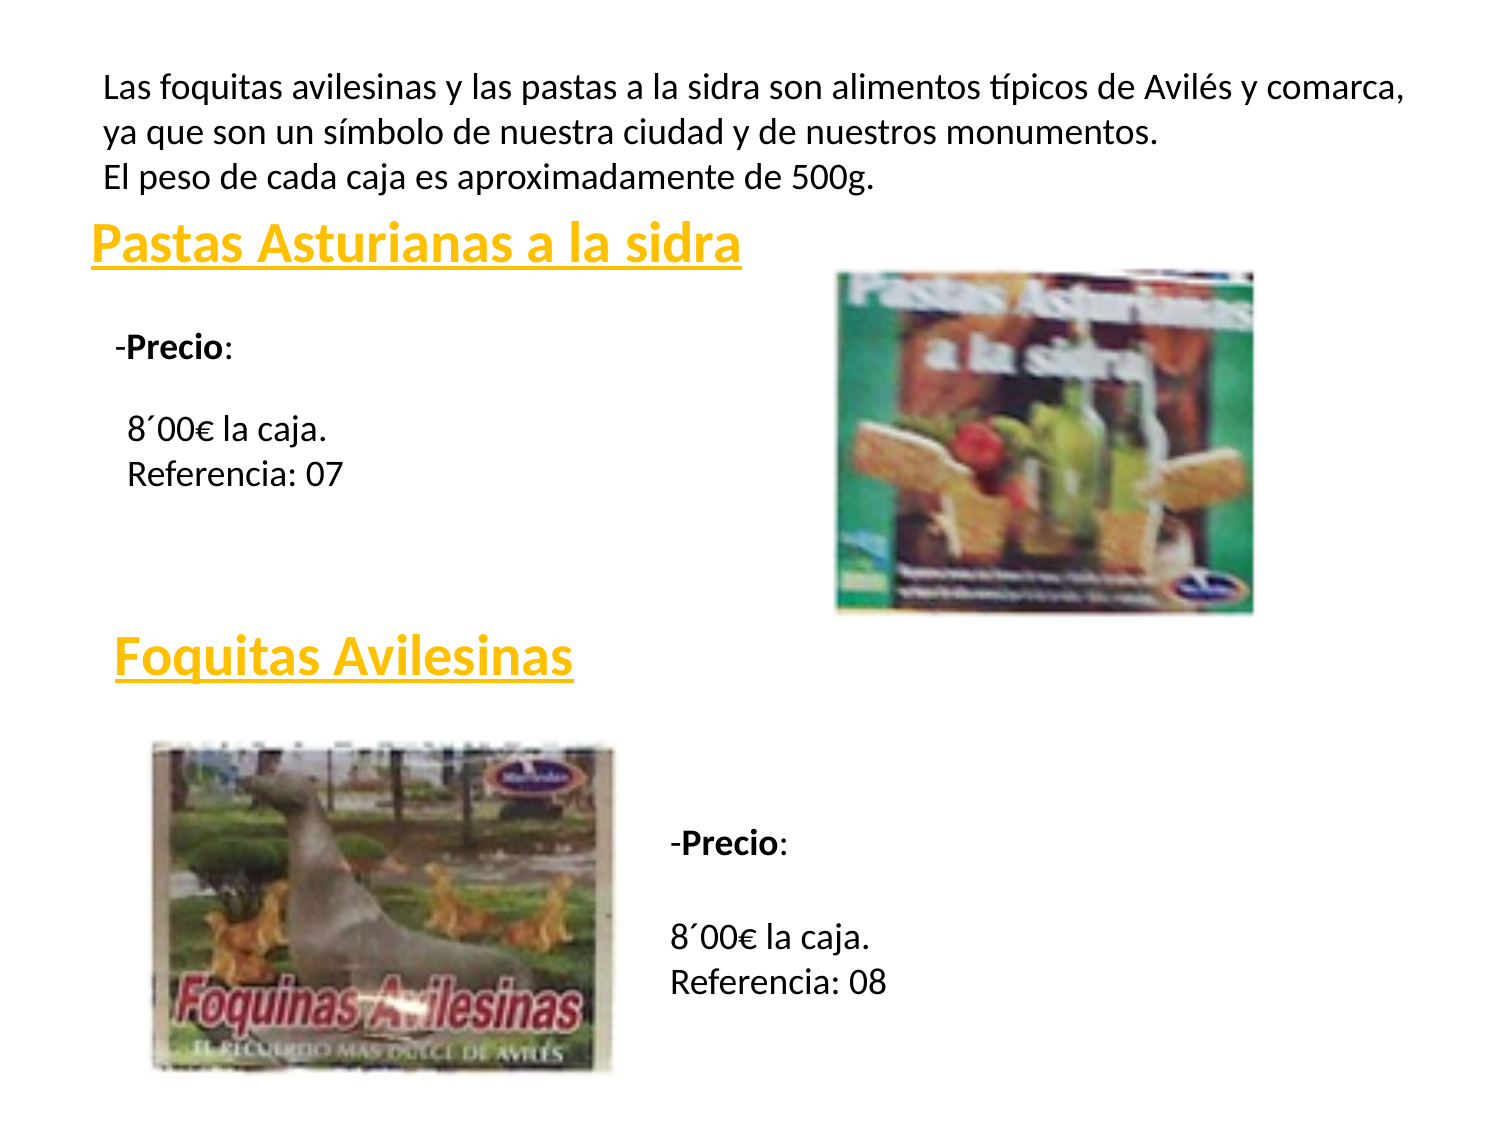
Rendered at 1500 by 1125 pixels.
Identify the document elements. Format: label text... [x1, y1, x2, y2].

text_box -Precio: [655, 810, 857, 871]
picture [147, 739, 621, 1079]
text_box -Precio: [100, 314, 260, 374]
text_box Las foquitas avilesinas y las pastas a la sidra son alimentos típicos de Avilés y comarca, ya que son un símbolo de nuestra ciudad y de nuestros monumentos. El peso de cada caja es aproximadamente de 500g. [88, 54, 1424, 205]
text_box 8´00€ la caja. Referencia: 08 [655, 904, 927, 1010]
text_box Foquitas Avilesinas [100, 609, 1036, 695]
text_box Pastas Asturianas a la sidra [76, 196, 896, 282]
picture [832, 266, 1259, 624]
text_box 8´00€ la caja. Referencia: 07 [112, 397, 371, 502]
